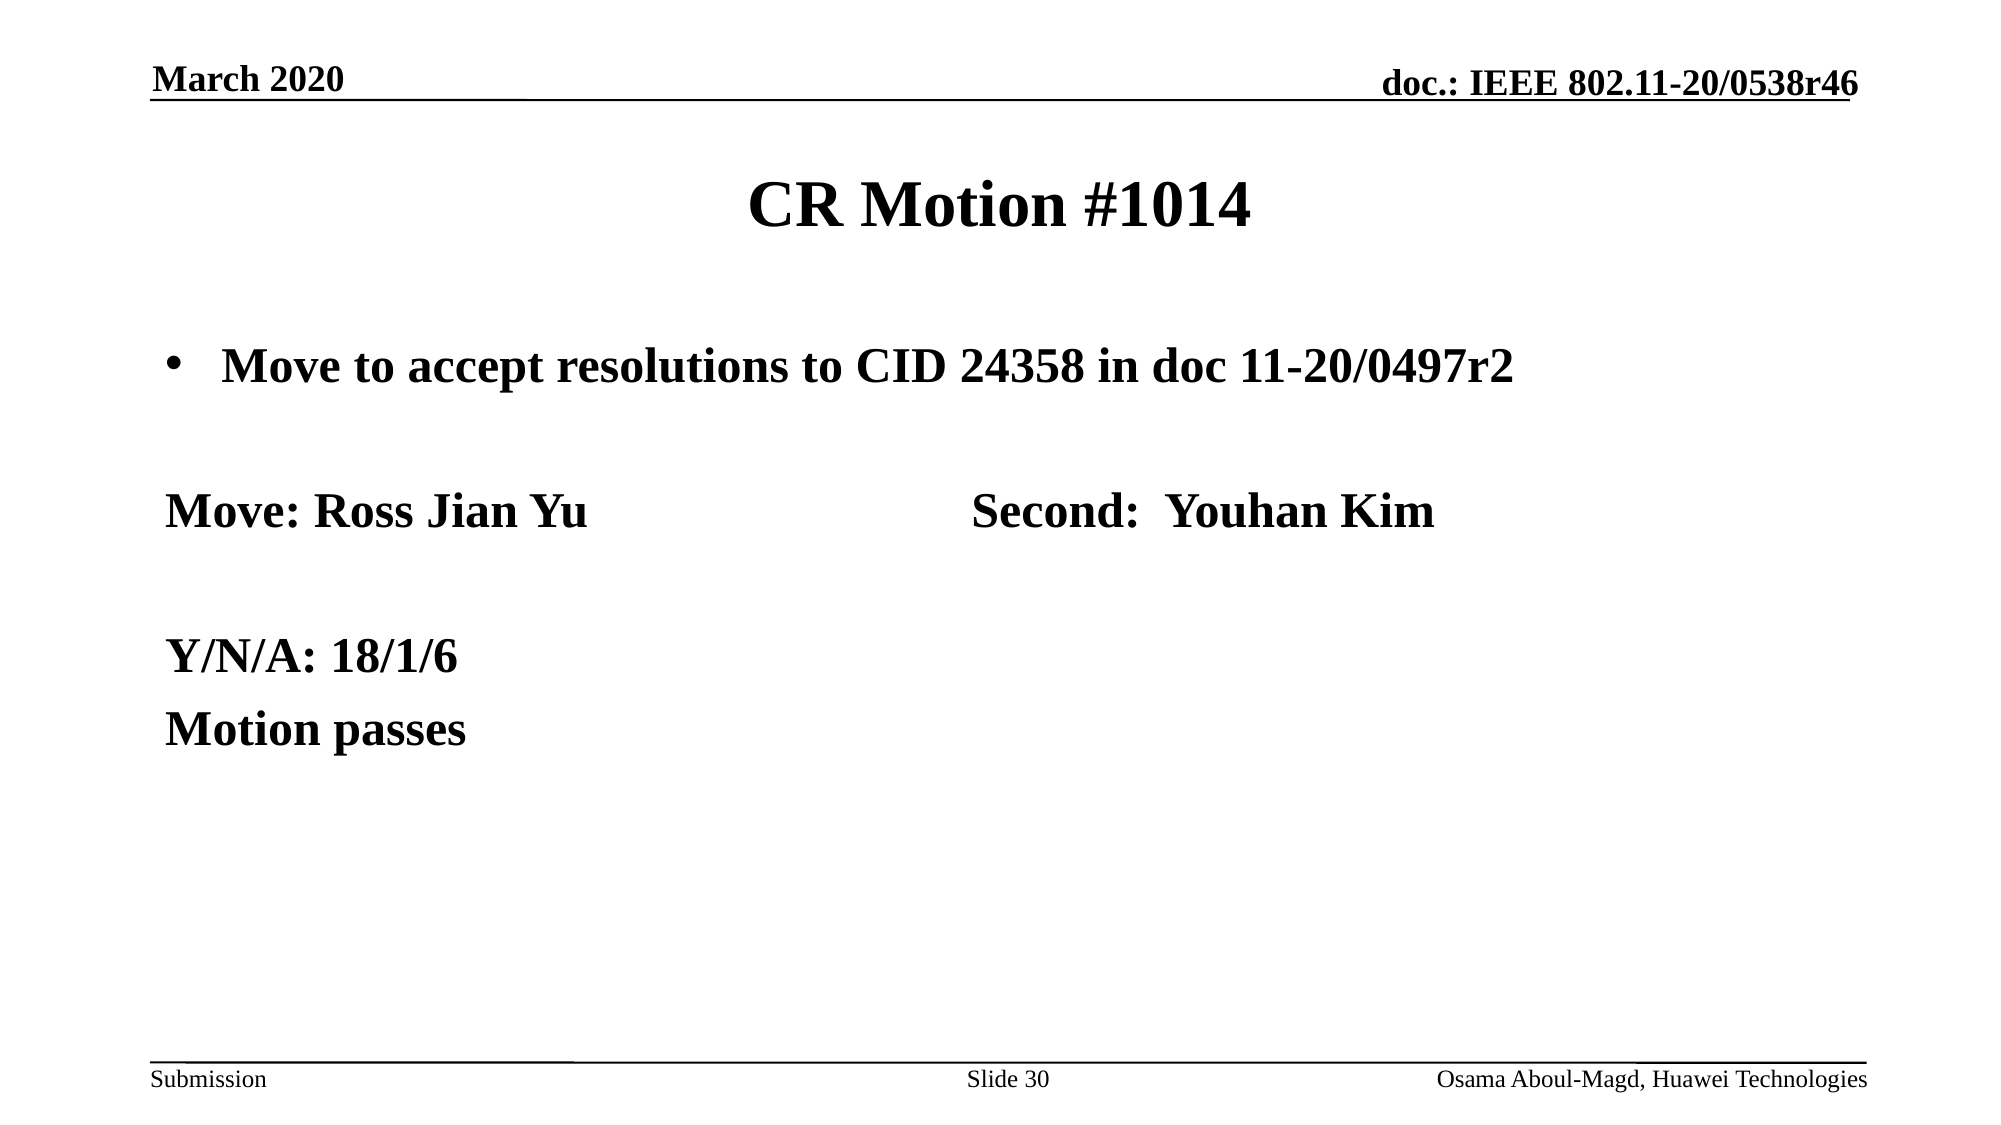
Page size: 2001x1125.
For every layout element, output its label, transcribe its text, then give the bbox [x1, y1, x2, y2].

slide_number Slide 30 [950, 1061, 1067, 1123]
list Move to accept resolutions to CID 24358 in doc 11-20/0497r2 Move: Ross Jian Yu Second: Youhan Kim Y/N/A: 18/1/6 Motion passes [149, 324, 1850, 1000]
title CR Motion #1014 [149, 112, 1850, 288]
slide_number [152, 54, 563, 100]
footer Osama Aboul-Magd, Huawei Technologies [1171, 1061, 1869, 1093]
